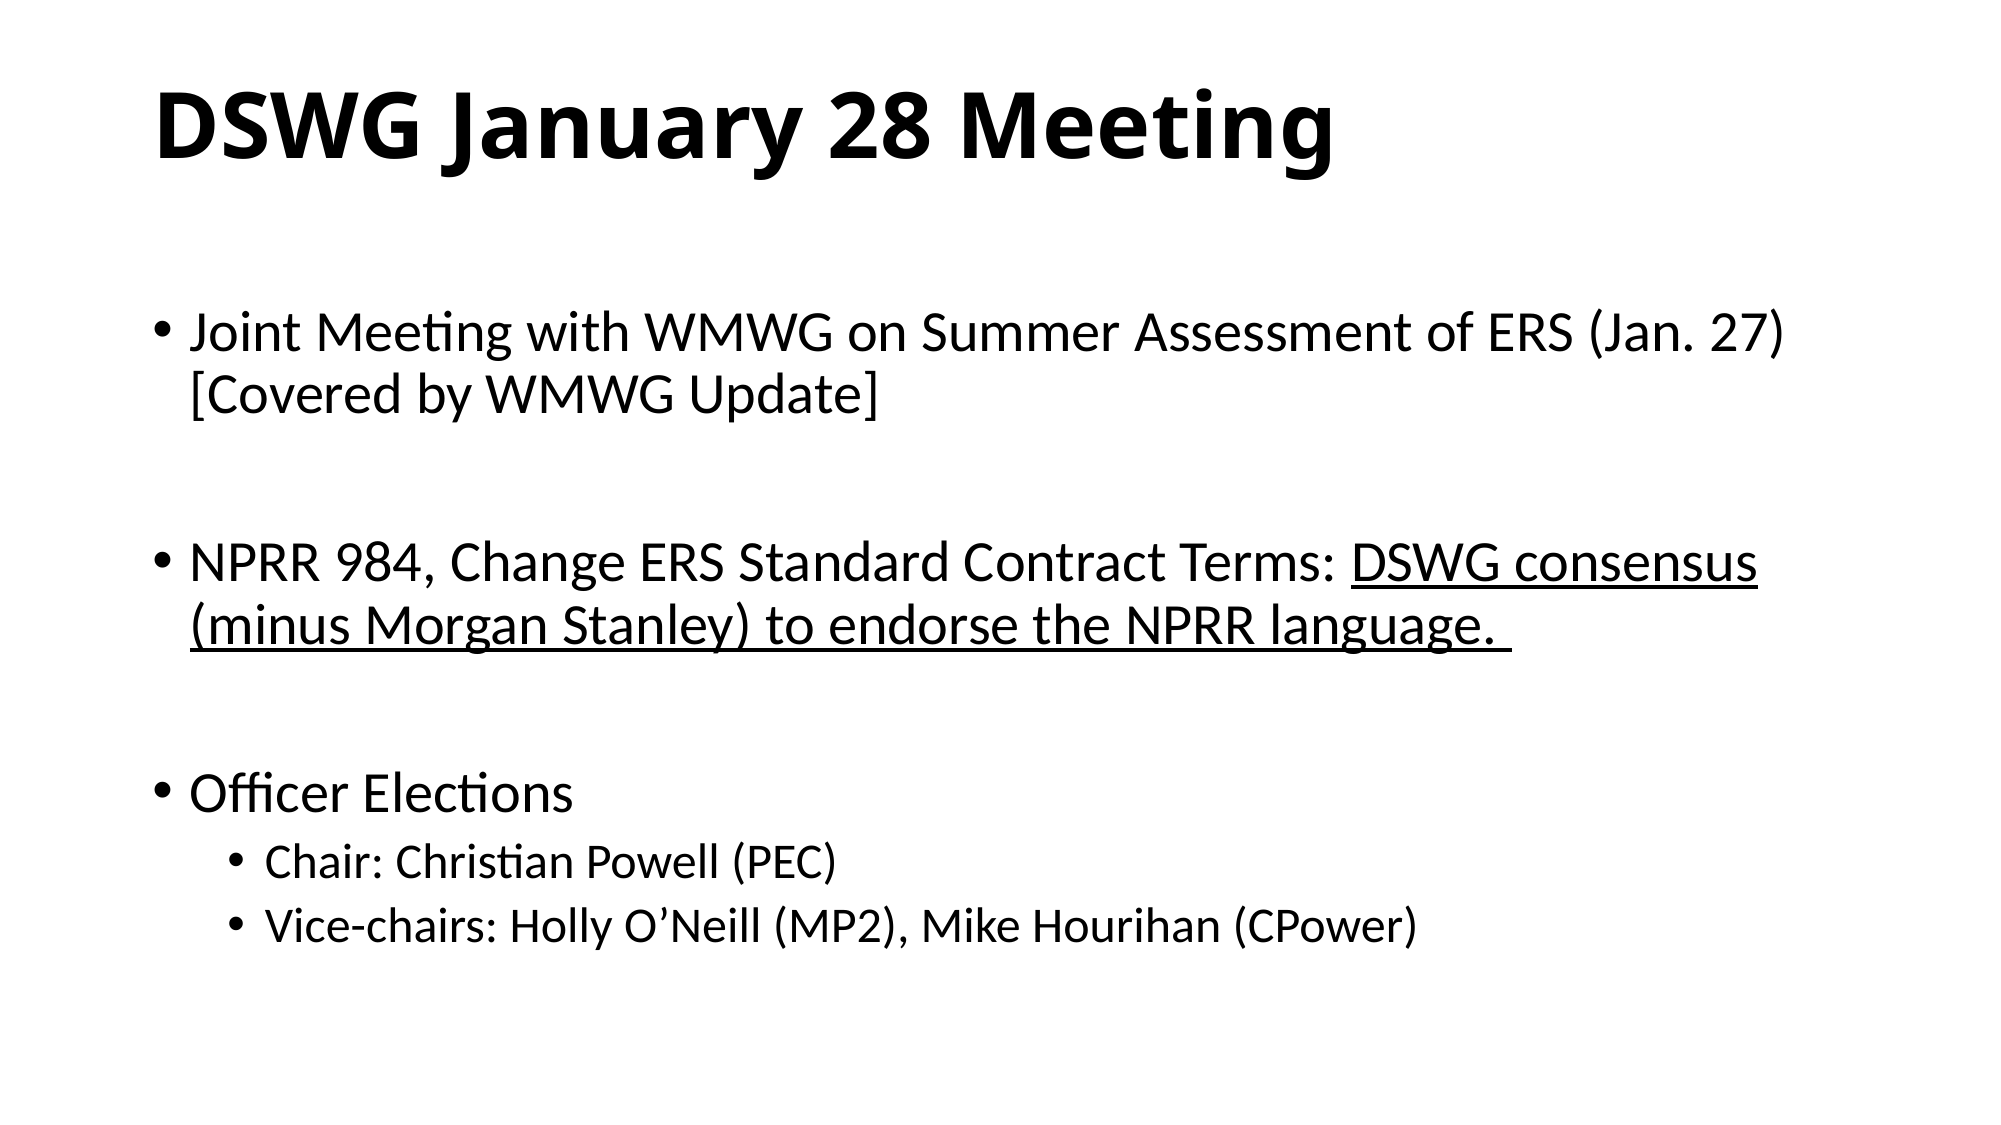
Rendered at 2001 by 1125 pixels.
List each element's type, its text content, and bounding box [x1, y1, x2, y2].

title DSWG January 28 Meeting [137, 61, 1863, 197]
list Joint Meeting with WMWG on Summer Assessment of ERS (Jan. 27) [Covered by WMWG Update] NPRR 984, Change ERS Standard Contract Terms: DSWG consensus (minus Morgan Stanley) to endorse the NPRR language. Officer Elections Chair: Christian Powell (PEC) Vice-chairs: Holly O’Neill (MP2), Mike Hourihan (CPower) [137, 293, 1863, 1007]
